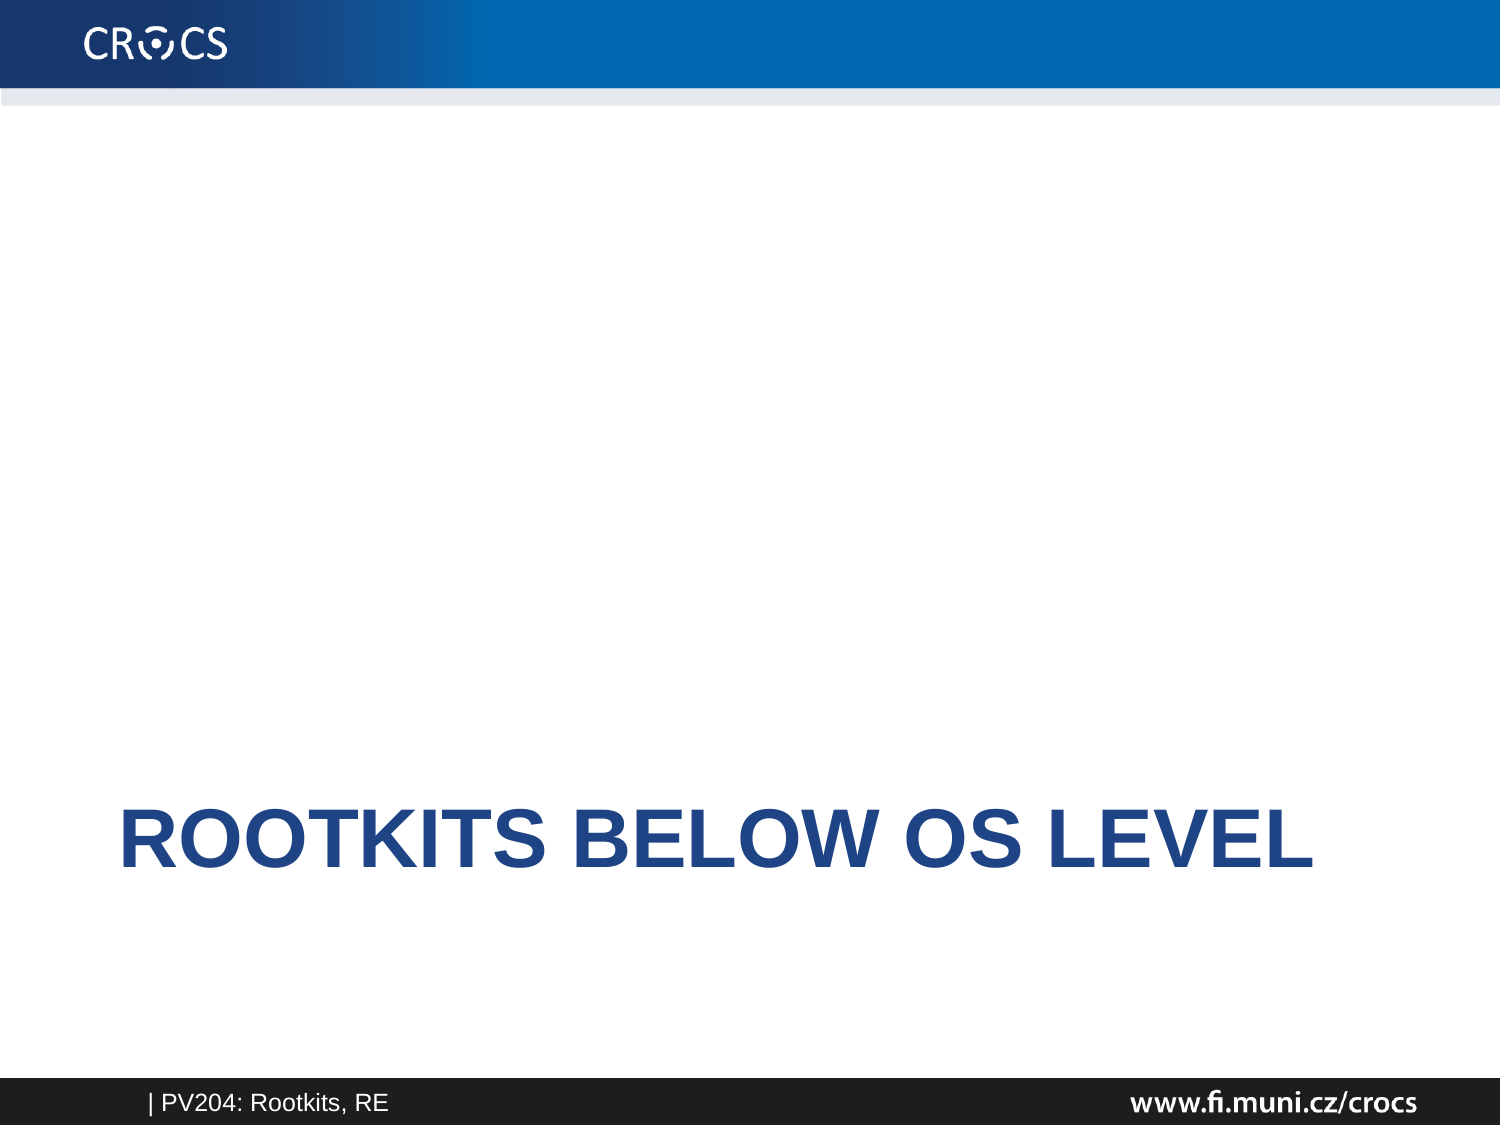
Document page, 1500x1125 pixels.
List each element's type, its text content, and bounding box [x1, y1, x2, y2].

picture [0, 0, 1500, 1125]
title Rootkits below OS level [118, 722, 1394, 947]
footer | PV204: Rootkits, RE [147, 1078, 809, 1125]
